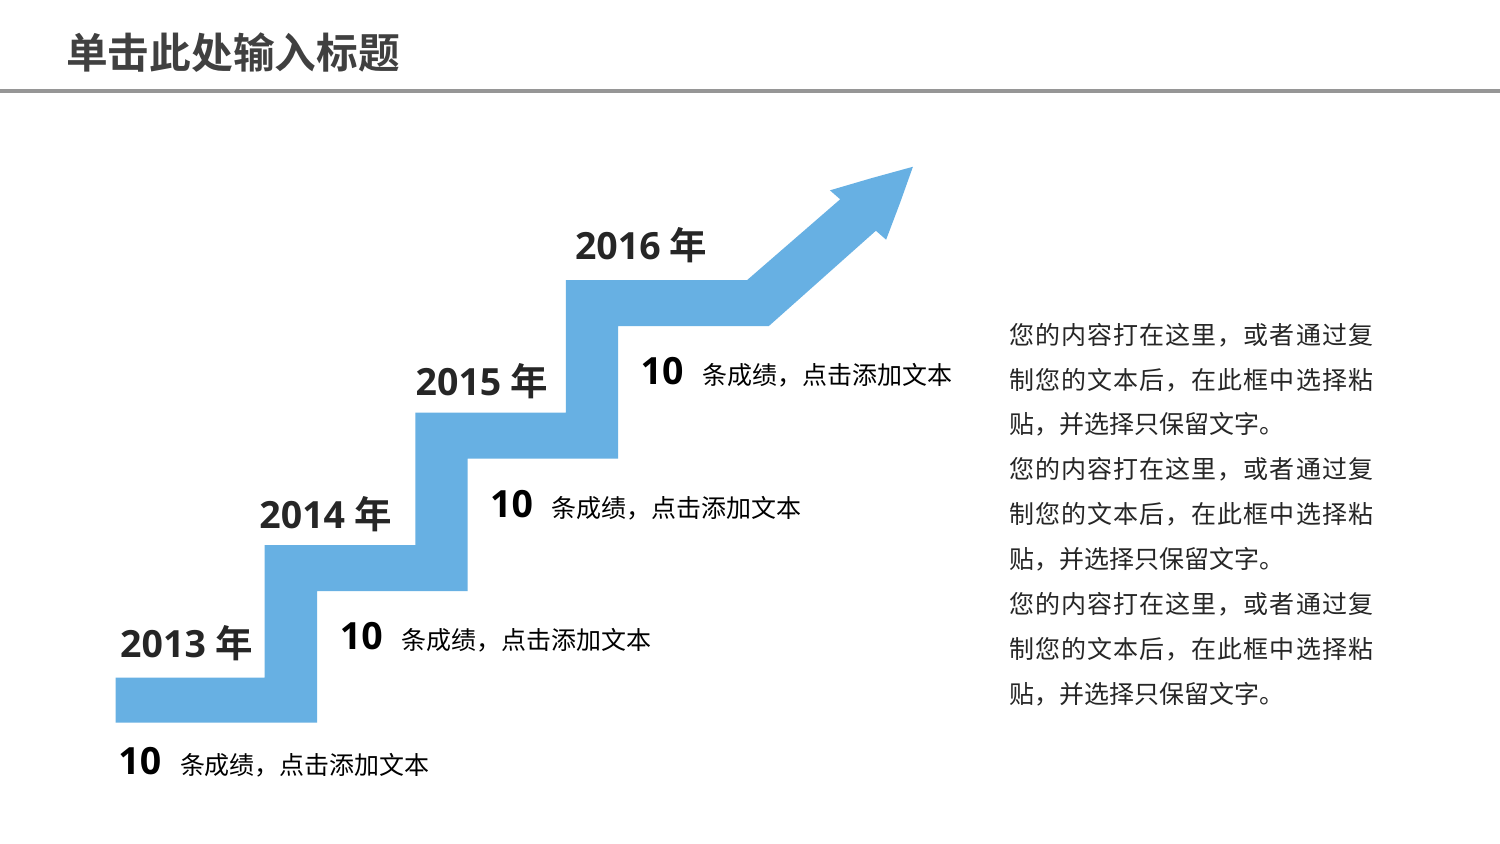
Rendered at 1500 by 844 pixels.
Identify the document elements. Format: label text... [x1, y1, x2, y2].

text_box 10 条成绩，点击添加文本 [328, 606, 741, 663]
text_box 单击此处输入标题 [51, 9, 443, 85]
text_box 10 条成绩，点击添加文本 [629, 341, 972, 398]
text_box [115, 166, 913, 723]
text_box 您的内容打在这里，或者通过复制您的文本后，在此框中选择粘贴，并选择只保留文字。 您的内容打在这里，或者通过复制您的文本后，在此框中选择粘贴，并选择只保留文字。 您的内容打在这里，或者通过复制您的文本后，在此框中选择粘贴，并选择只保留文字。 [998, 298, 1385, 714]
text_box 2016年 [563, 216, 719, 273]
text_box 2014年 [248, 485, 403, 542]
text_box 2013年 [108, 614, 264, 671]
text_box 10 条成绩，点击添加文本 [478, 474, 892, 531]
text_box 10 条成绩，点击添加文本 [107, 731, 520, 788]
text_box 2015年 [404, 352, 560, 409]
